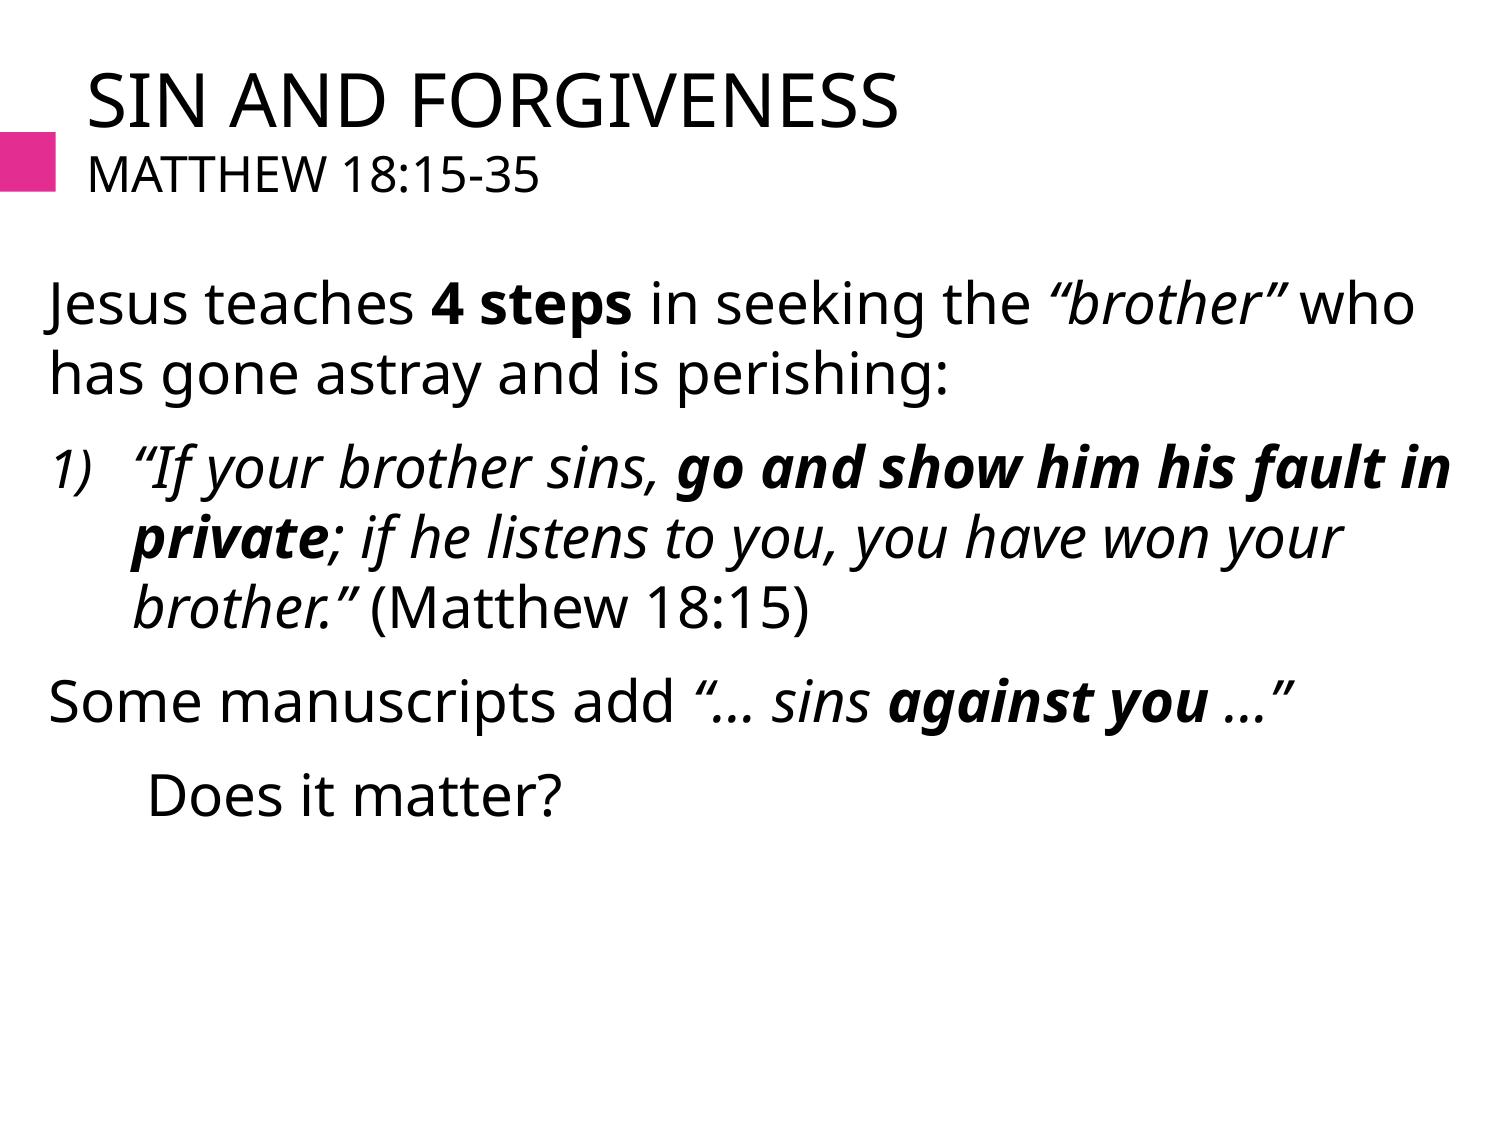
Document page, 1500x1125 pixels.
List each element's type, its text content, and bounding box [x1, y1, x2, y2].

title Sin and forgiveness Matthew 18:15-35 [71, 45, 1475, 249]
list Jesus teaches 4 steps in seeking the “brother” who has gone astray and is perishing: “If your brother sins, go and show him his fault in private; if he listens to you, you have won your brother.” (Matthew 18:15) Some manuscripts add “… sins against you …” Does it matter? [33, 258, 1475, 912]
